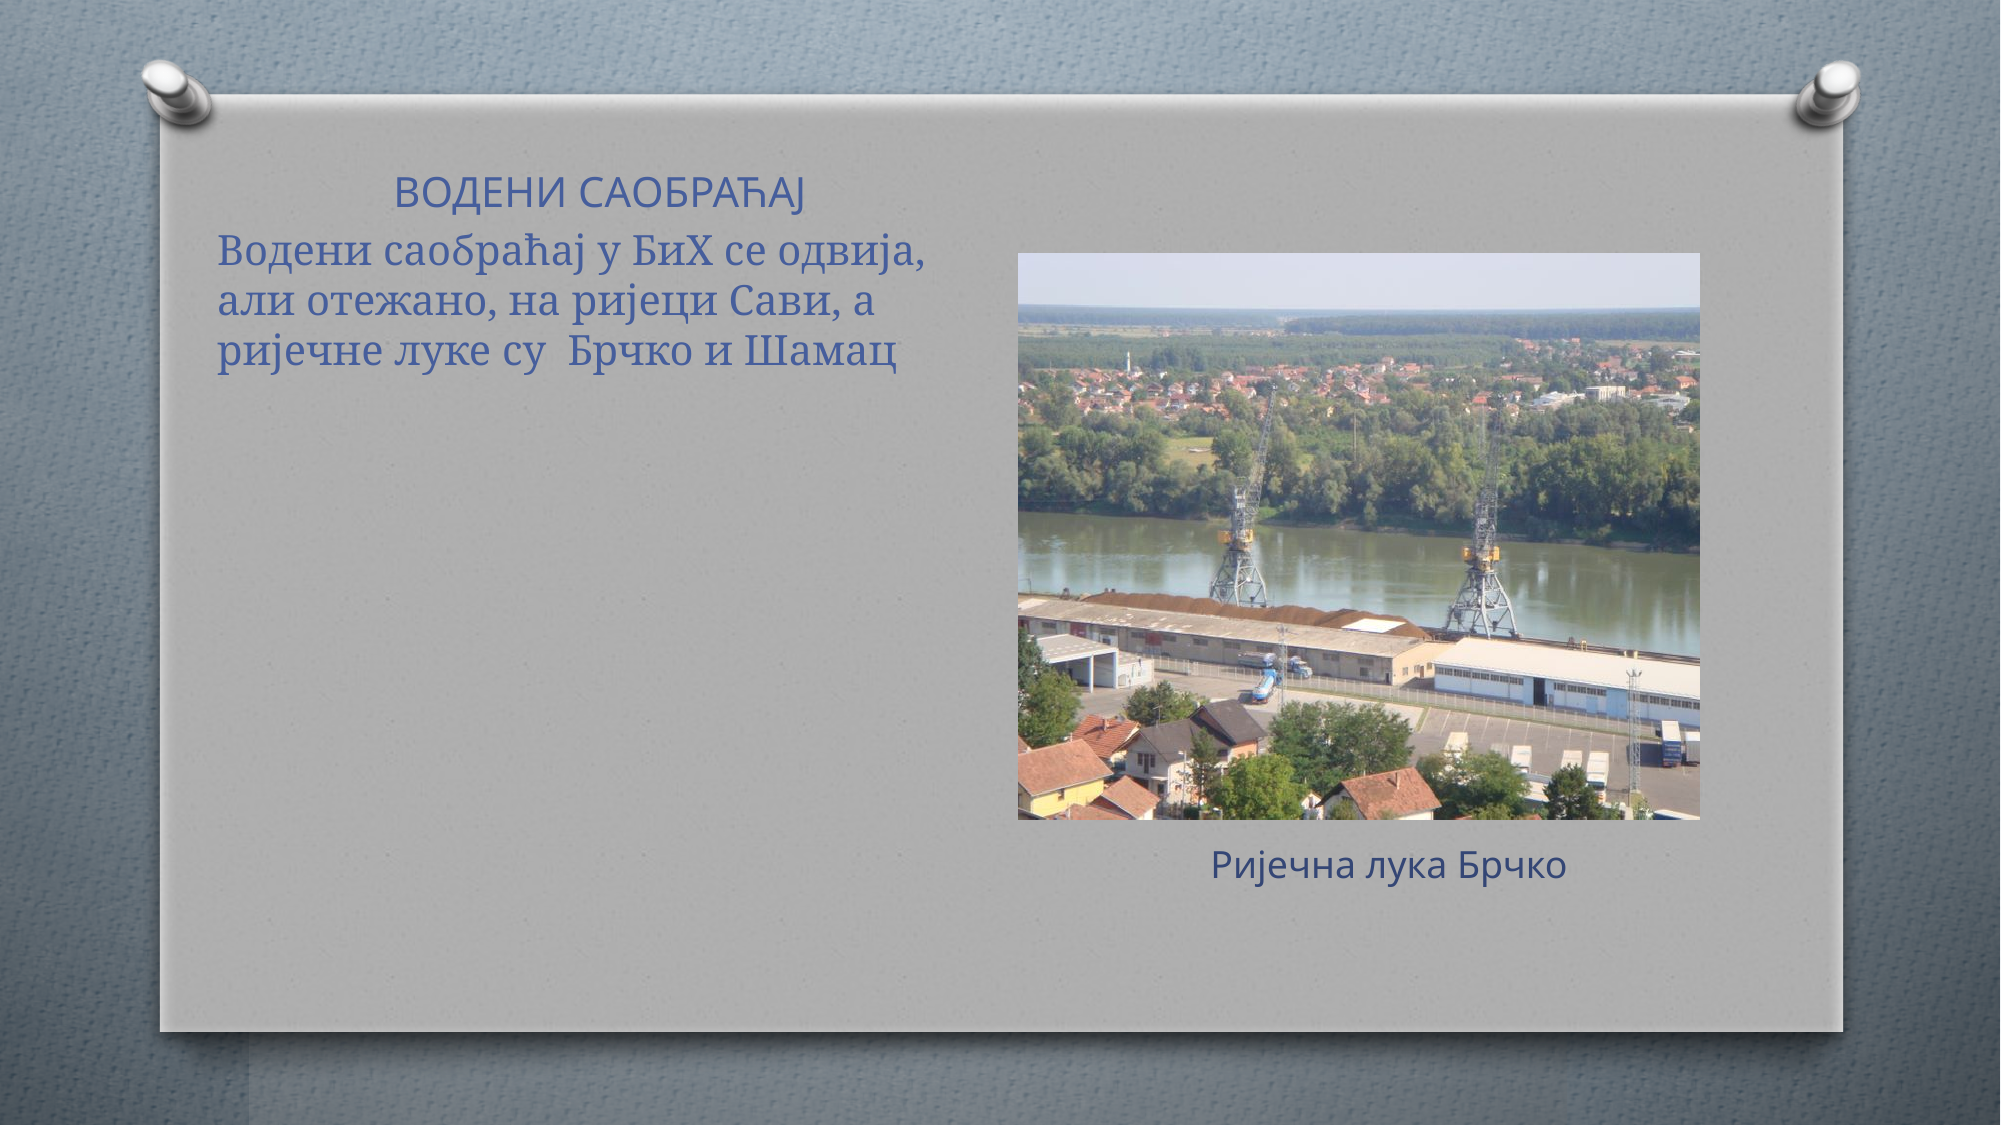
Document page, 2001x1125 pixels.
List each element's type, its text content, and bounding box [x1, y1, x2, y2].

text_box Ријечна лука Брчко [981, 698, 1661, 894]
picture [107, 24, 256, 158]
picture [1764, 30, 1911, 161]
list ВОДЕНИ САОБРАЋАЈ Водени саобраћај у БиХ се одвија, али отежано, на ријеци Сави, а ријечне луке су Брчко и Шамац [202, 158, 998, 990]
picture [1018, 252, 1701, 821]
